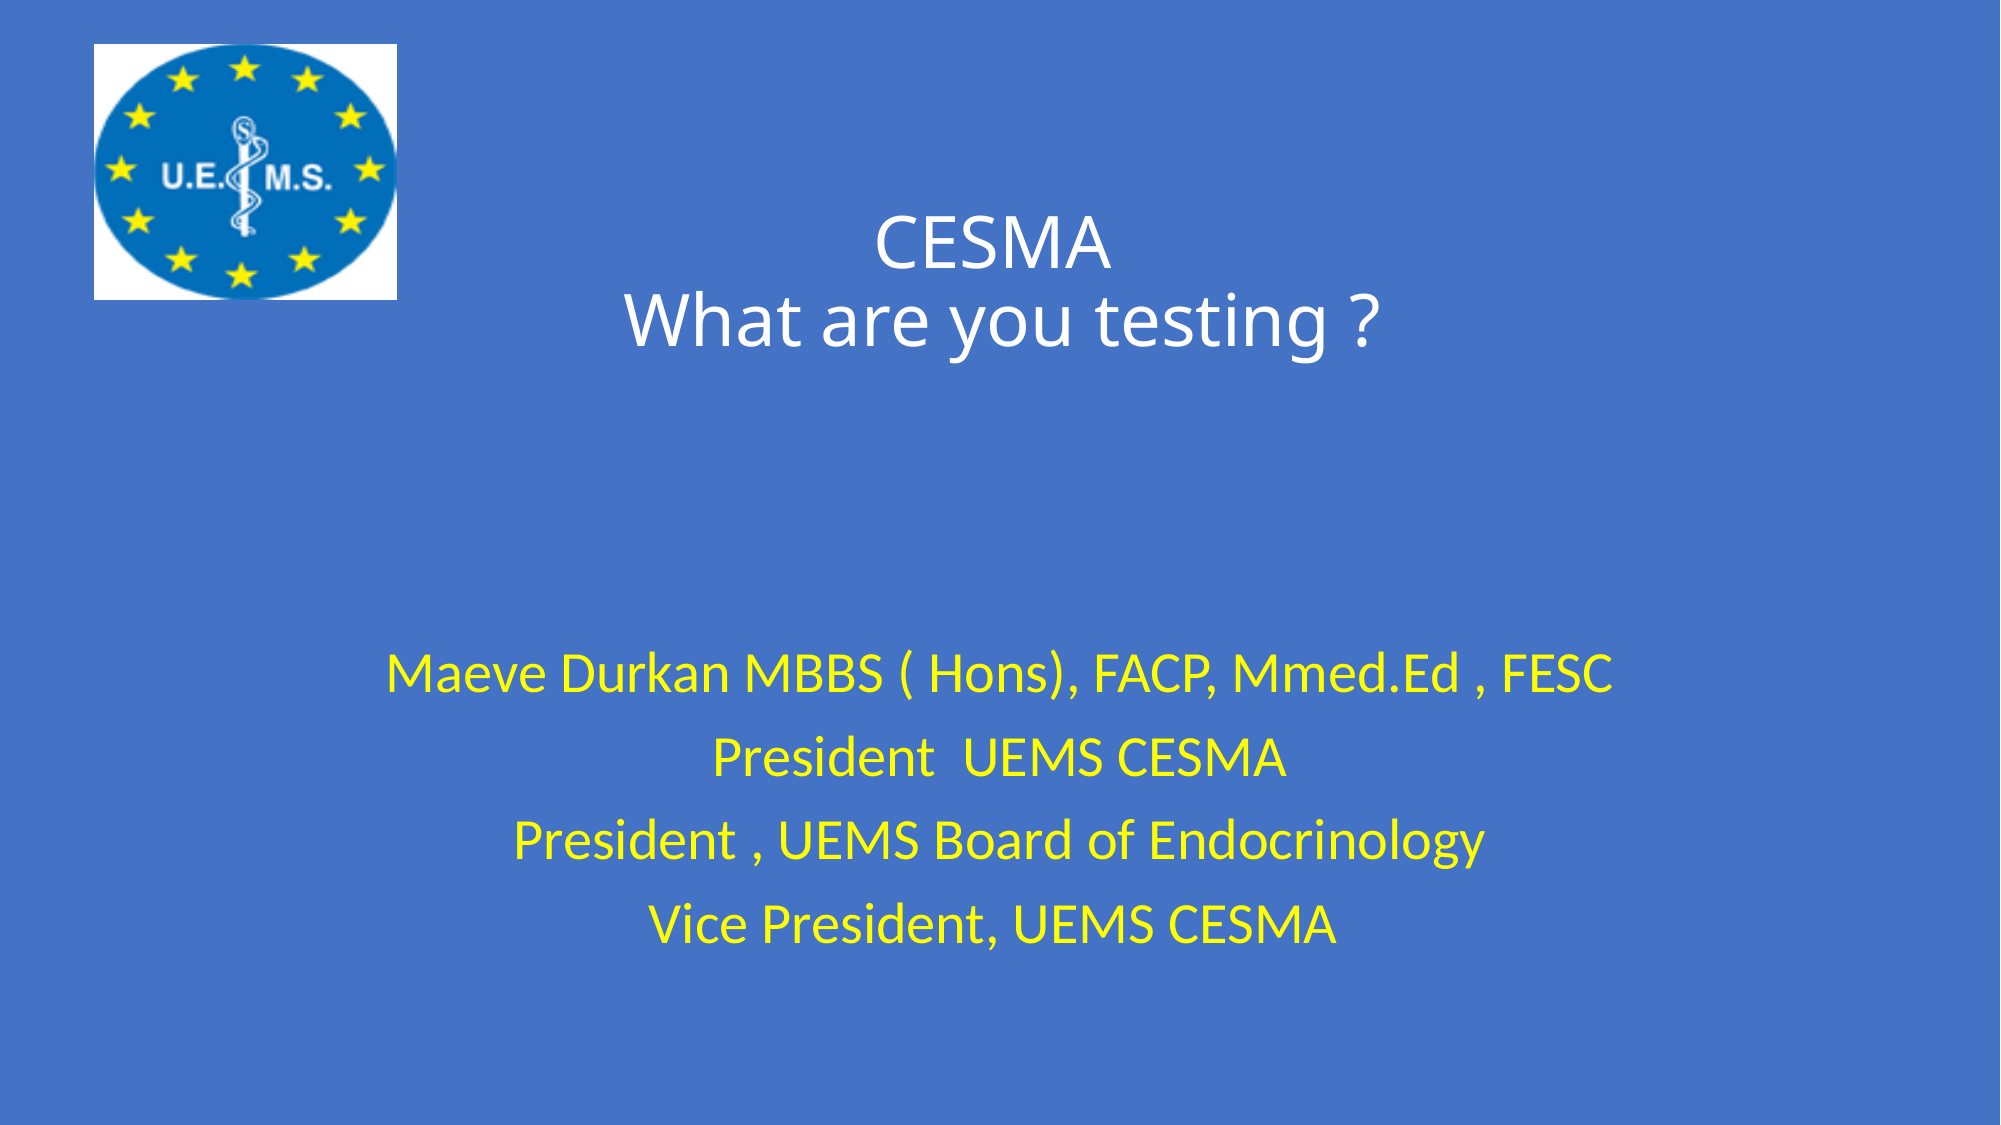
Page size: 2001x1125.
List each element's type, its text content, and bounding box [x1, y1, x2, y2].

title CESMA What are you testing ? [124, 119, 1880, 371]
picture [94, 44, 397, 300]
subtitle Maeve Durkan MBBS ( Hons), FACP, Mmed.Ed , FESC President UEMS CESMA President , UEMS Board of Endocrinology Vice President, UEMS CESMA [249, 634, 1750, 1006]
